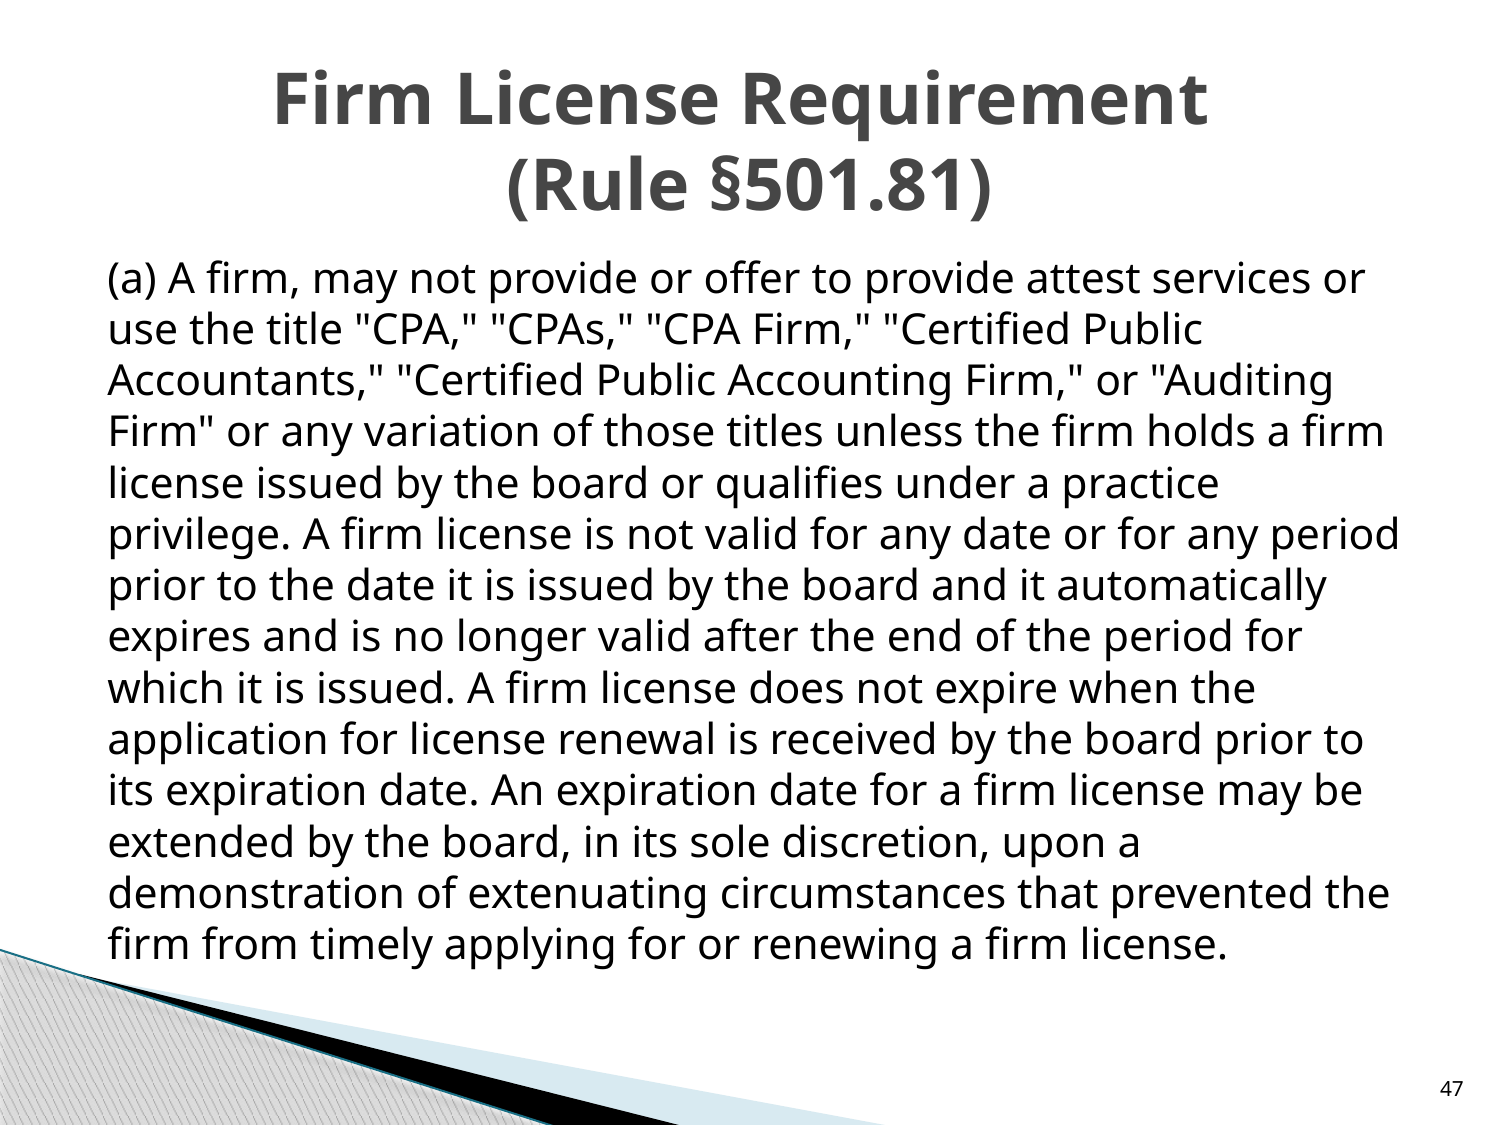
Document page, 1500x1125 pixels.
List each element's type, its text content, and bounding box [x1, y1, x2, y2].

title Firm License Requirement (Rule §501.81) [75, 45, 1425, 233]
list (a) A firm, may not provide or offer to provide attest services or use the title "CPA," "CPAs," "CPA Firm," "Certified Public Accountants," "Certified Public Accounting Firm," or "Auditing Firm" or any variation of those titles unless the firm holds a firm license issued by the board or qualifies under a practice privilege. A firm license is not valid for any date or for any period prior to the date it is issued by the board and it automatically expires and is no longer valid after the end of the period for which it is issued. A firm license does not expire when the application for license renewal is received by the board prior to its expiration date. An expiration date for a firm license may be extended by the board, in its sole discretion, upon a demonstration of extenuating circumstances that prevented the firm from timely applying for or renewing a firm license. [75, 243, 1425, 986]
slide_number 47 [1418, 1051, 1479, 1112]
